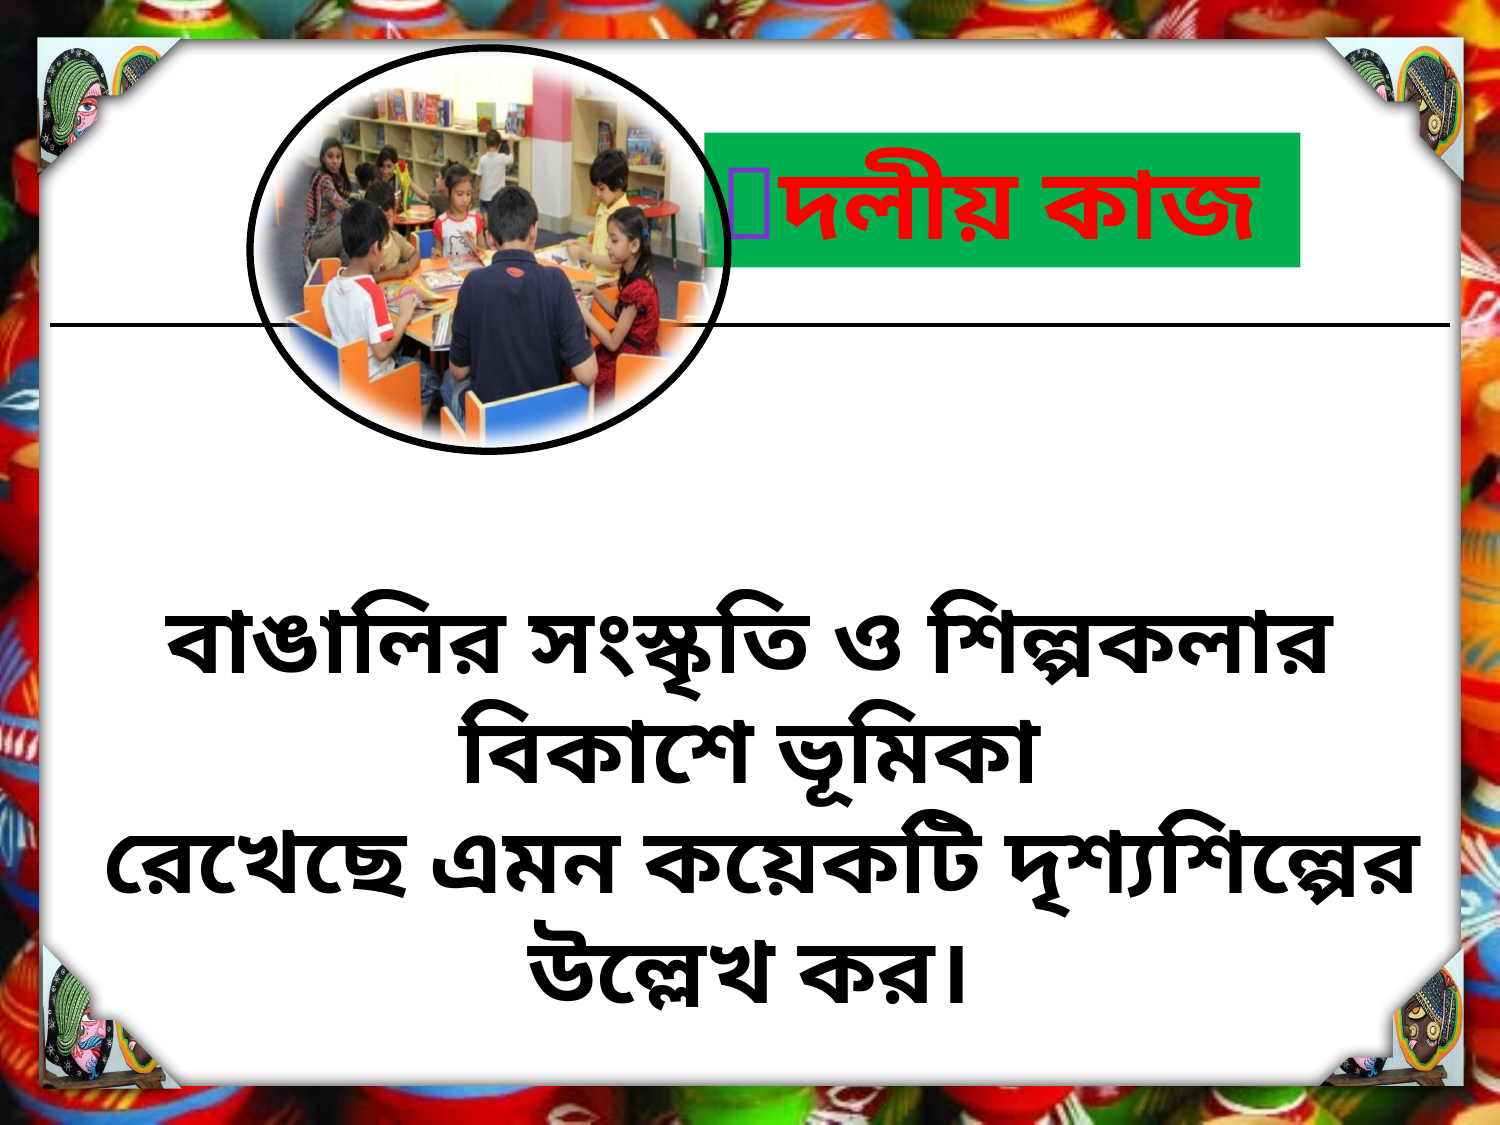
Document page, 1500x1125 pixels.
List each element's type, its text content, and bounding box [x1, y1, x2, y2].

picture [0, 0, 1500, 1125]
text_box বাঙালির সংস্কৃতি ও শিল্পকলার বিকাশে ভূমিকা রেখেছে এমন কয়েকটি দৃশ্যশিল্পের উল্লেখ কর। [36, 574, 1464, 1030]
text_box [249, 47, 1245, 452]
